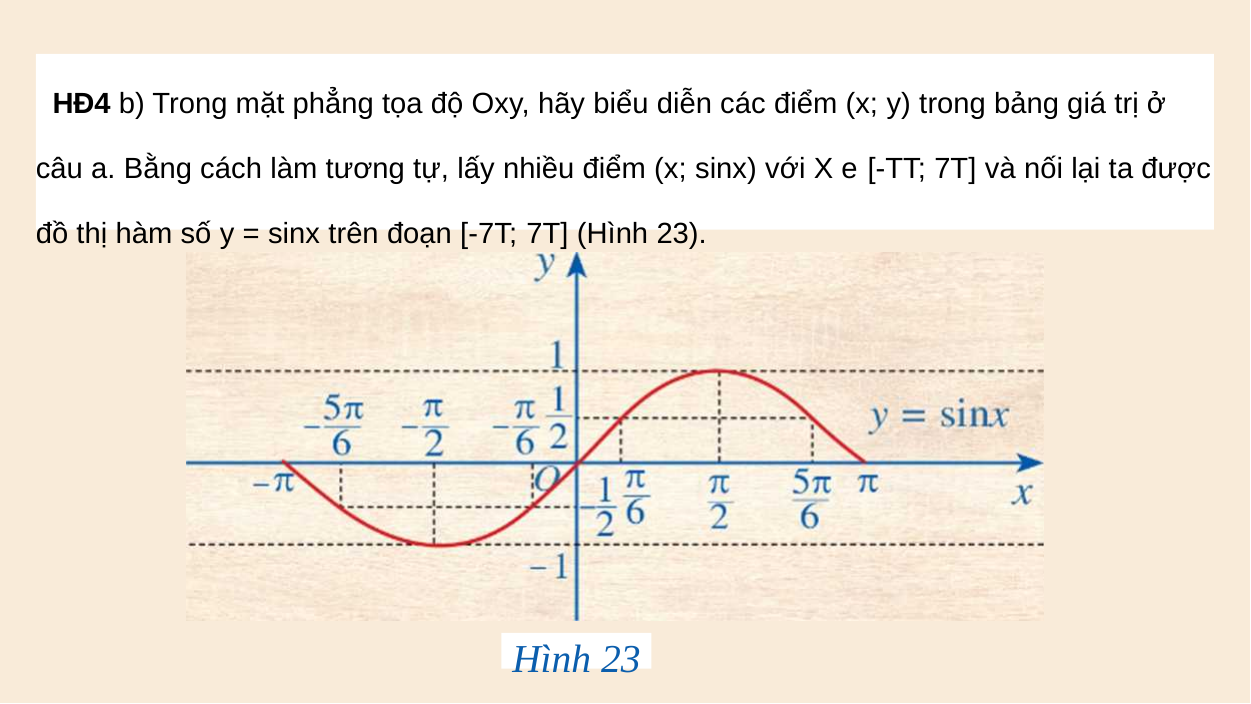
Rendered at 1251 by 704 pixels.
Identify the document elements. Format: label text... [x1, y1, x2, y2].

picture [186, 252, 1044, 621]
text_box HĐ4 b) Trong mặt phẳng tọa độ Oxy, hãy biểu diễn các điểm (x; y) trong bảng giá trị ở câu a. Bằng cách làm tương tự, lấy nhiều điểm (x; sinx) với X e [-tt; 7T] và nối lại ta được đồ thị hàm số y = sinx trên đoạn [-7T; 7T] (Hình 23). [35, 53, 1214, 230]
text_box Hình 23 [501, 632, 652, 669]
